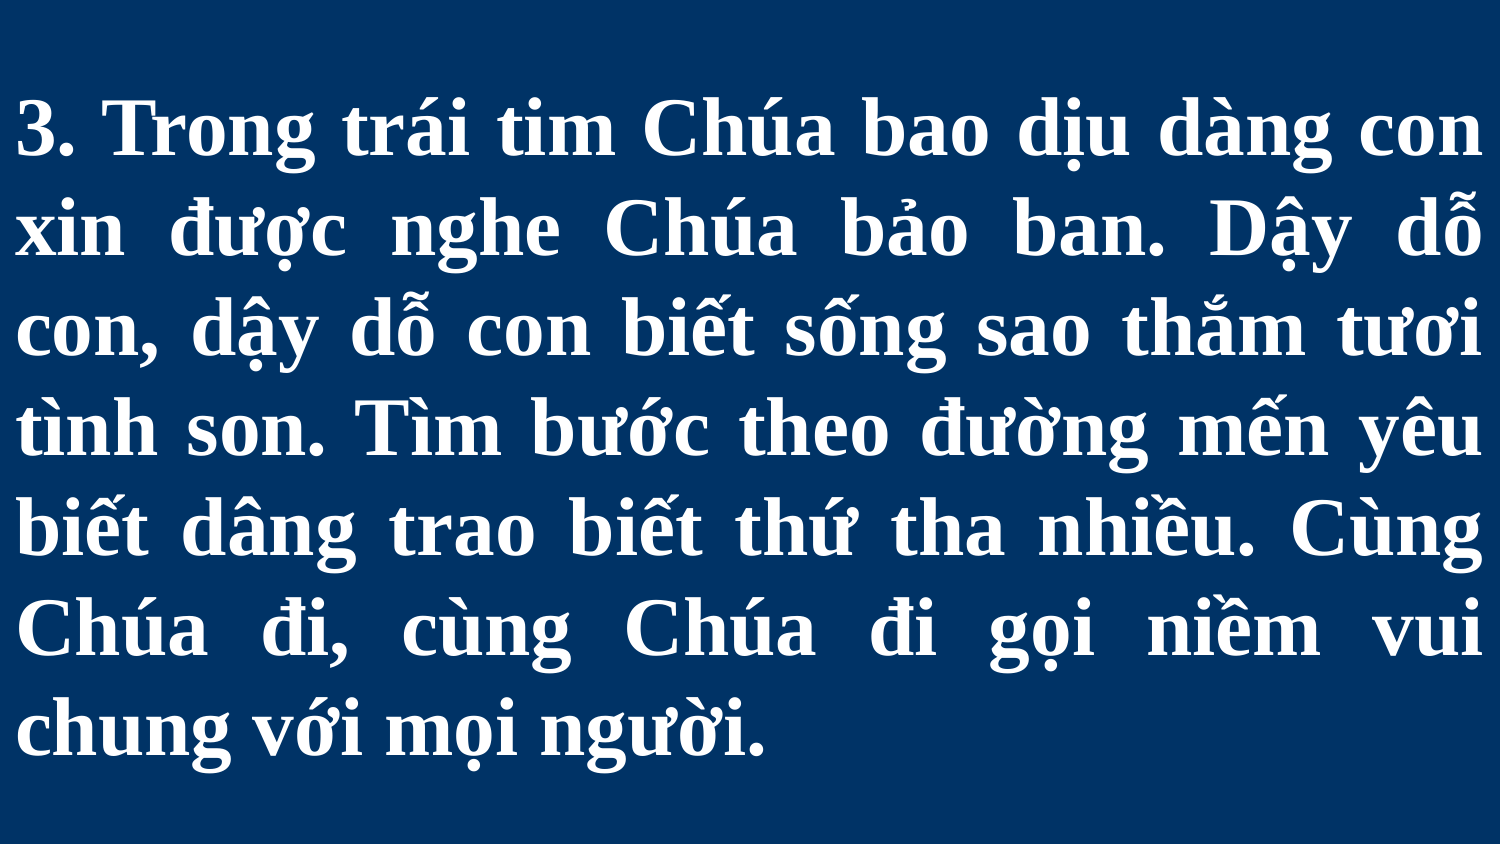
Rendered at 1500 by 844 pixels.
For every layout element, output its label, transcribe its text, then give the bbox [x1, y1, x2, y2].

title 3. Trong trái tim Chúa bao dịu dàng con xin được nghe Chúa bảo ban. Dậy dỗ con, dậy dỗ con biết sống sao thắm tươi tình son. Tìm bước theo đường mến yêu biết dâng trao biết thứ tha nhiều. Cùng Chúa đi, cùng Chúa đi gọi niềm vui chung với mọi người. [0, 0, 1500, 844]
